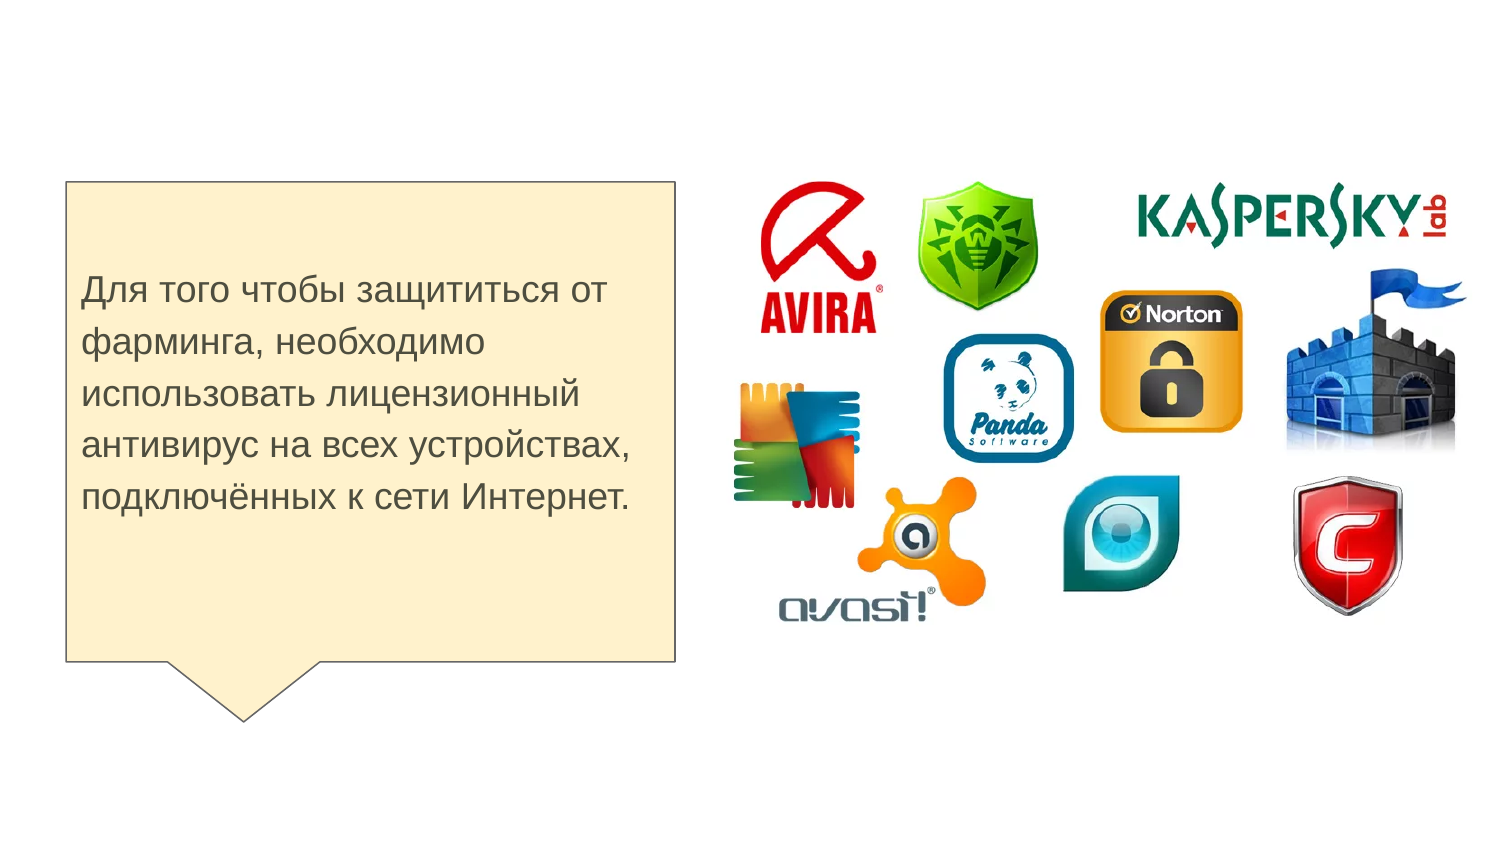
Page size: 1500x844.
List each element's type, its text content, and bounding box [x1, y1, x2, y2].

text_box Для того чтобы защититься от фарминга, необходимо использовать лицензионный антивирус на всех устройствах, подключённых к сети Интернет. [66, 181, 676, 722]
picture [706, 163, 1483, 681]
